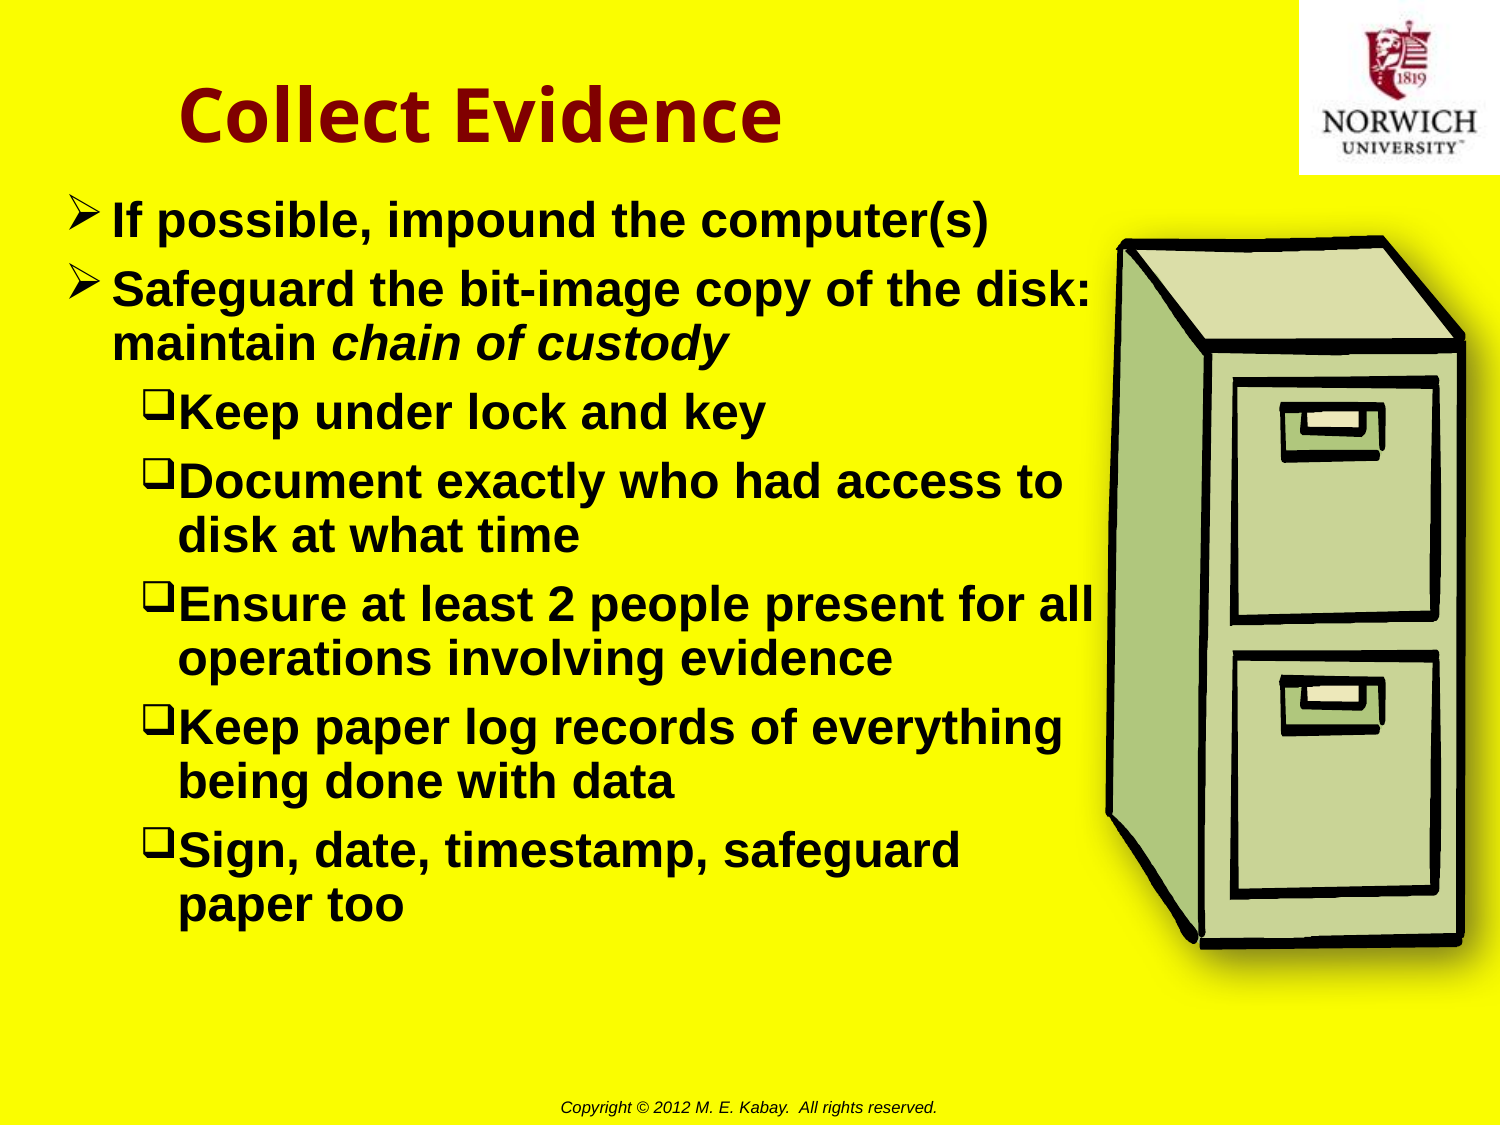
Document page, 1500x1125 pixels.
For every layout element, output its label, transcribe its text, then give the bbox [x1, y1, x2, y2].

picture [1099, 224, 1475, 963]
picture [1299, 0, 1500, 175]
list If possible, impound the computer(s) Safeguard the bit-image copy of the disk: maintain chain of custody Keep under lock and key Document exactly who had access to disk at what time Ensure at least 2 people present for all operations involving evidence Keep paper log records of everything being done with data Sign, date, timestamp, safeguard paper too [49, 186, 1126, 1038]
title Collect Evidence [161, 24, 1339, 213]
